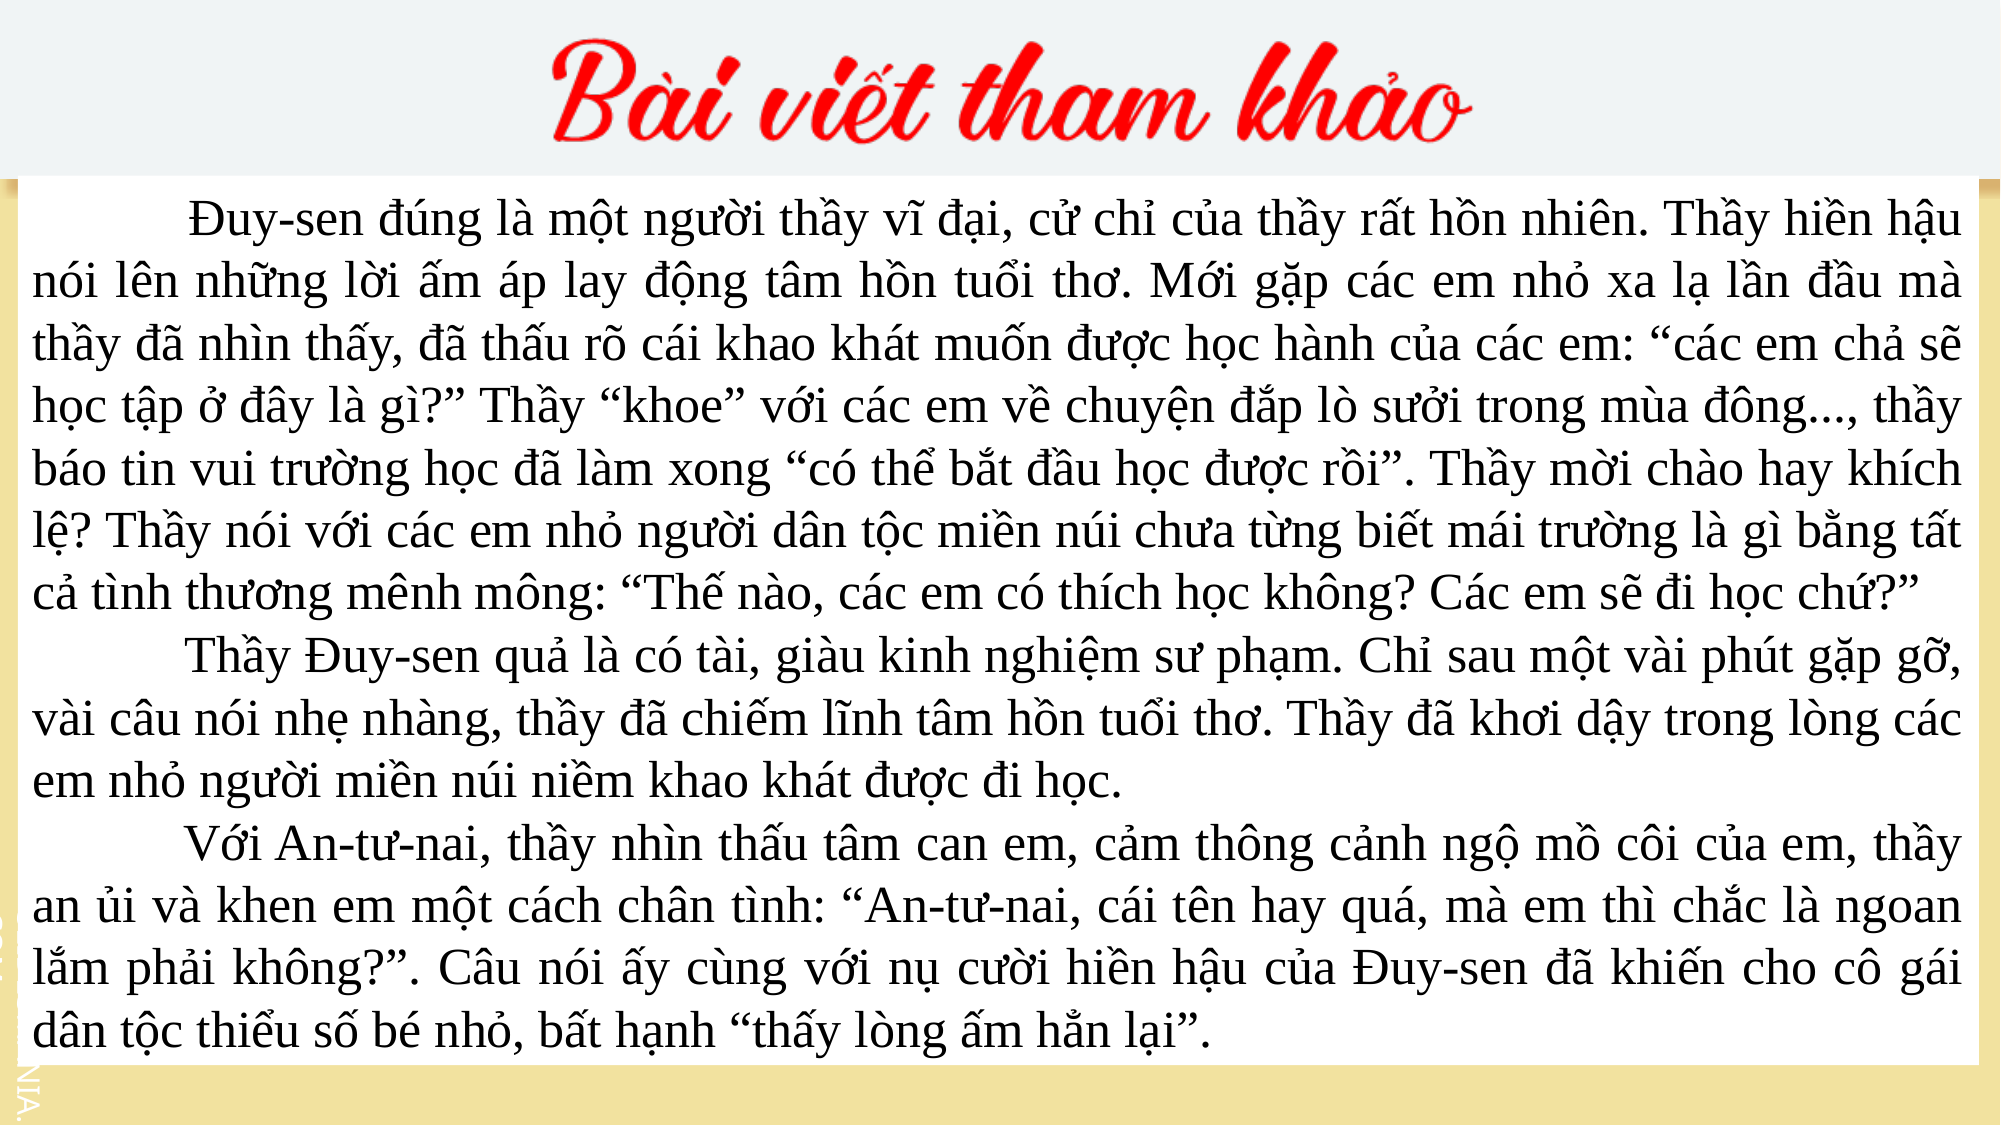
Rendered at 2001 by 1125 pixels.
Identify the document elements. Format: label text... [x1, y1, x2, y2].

text_box Đuy-sen đúng là một người thầy vĩ đại, cử chỉ của thầy rất hồn nhiên. Thầy hiền hậu nói lên những lời ấm áp lay động tâm hồn tuổi thơ. Mới gặp các em nhỏ xa lạ lần đầu mà thầy đã nhìn thấy, đã thấu rõ cái khao khát muốn được học hành của các em: “các em chả sẽ học tập ở đây là gì?” Thầy “khoe” với các em về chuyện đắp lò sưởi trong mùa đông..., thầy báo tin vui trường học đã làm xong “có thể bắt đầu học được rồi”. Thầy mời chào hay khích lệ? Thầy nói với các em nhỏ người dân tộc miền núi chưa từng biết mái trường là gì bằng tất cả tình thương mênh mông: “Thế nào, các em có thích học không? Các em sẽ đi học chứ?” Thầy Đuy-sen quả là có tài, giàu kinh nghiệm sư phạm. Chỉ sau một vài phút gặp gỡ, vài câu nói nhẹ nhàng, thầy đã chiếm lĩnh tâm hồn tuổi thơ. Thầy đã khơi dậy trong lòng các em nhỏ người miền núi niềm khao khát được đi học. Với An-tư-nai, thầy nhìn thấu tâm can em, cảm thông cảnh ngộ mồ côi của em, thầy an ủi và khen em một cách chân tình: “An-tư-nai, cái tên hay quá, mà em thì chắc là ngoan lắm phải không?”. Câu nói ấy cùng với nụ cười hiền hậu của Đuy-sen đã khiến cho cô gái dân tộc thiểu số bé nhỏ, bất hạnh “thấy lòng ấm hẳn lại”. [17, 175, 1979, 1066]
picture [106, 19, 1913, 247]
